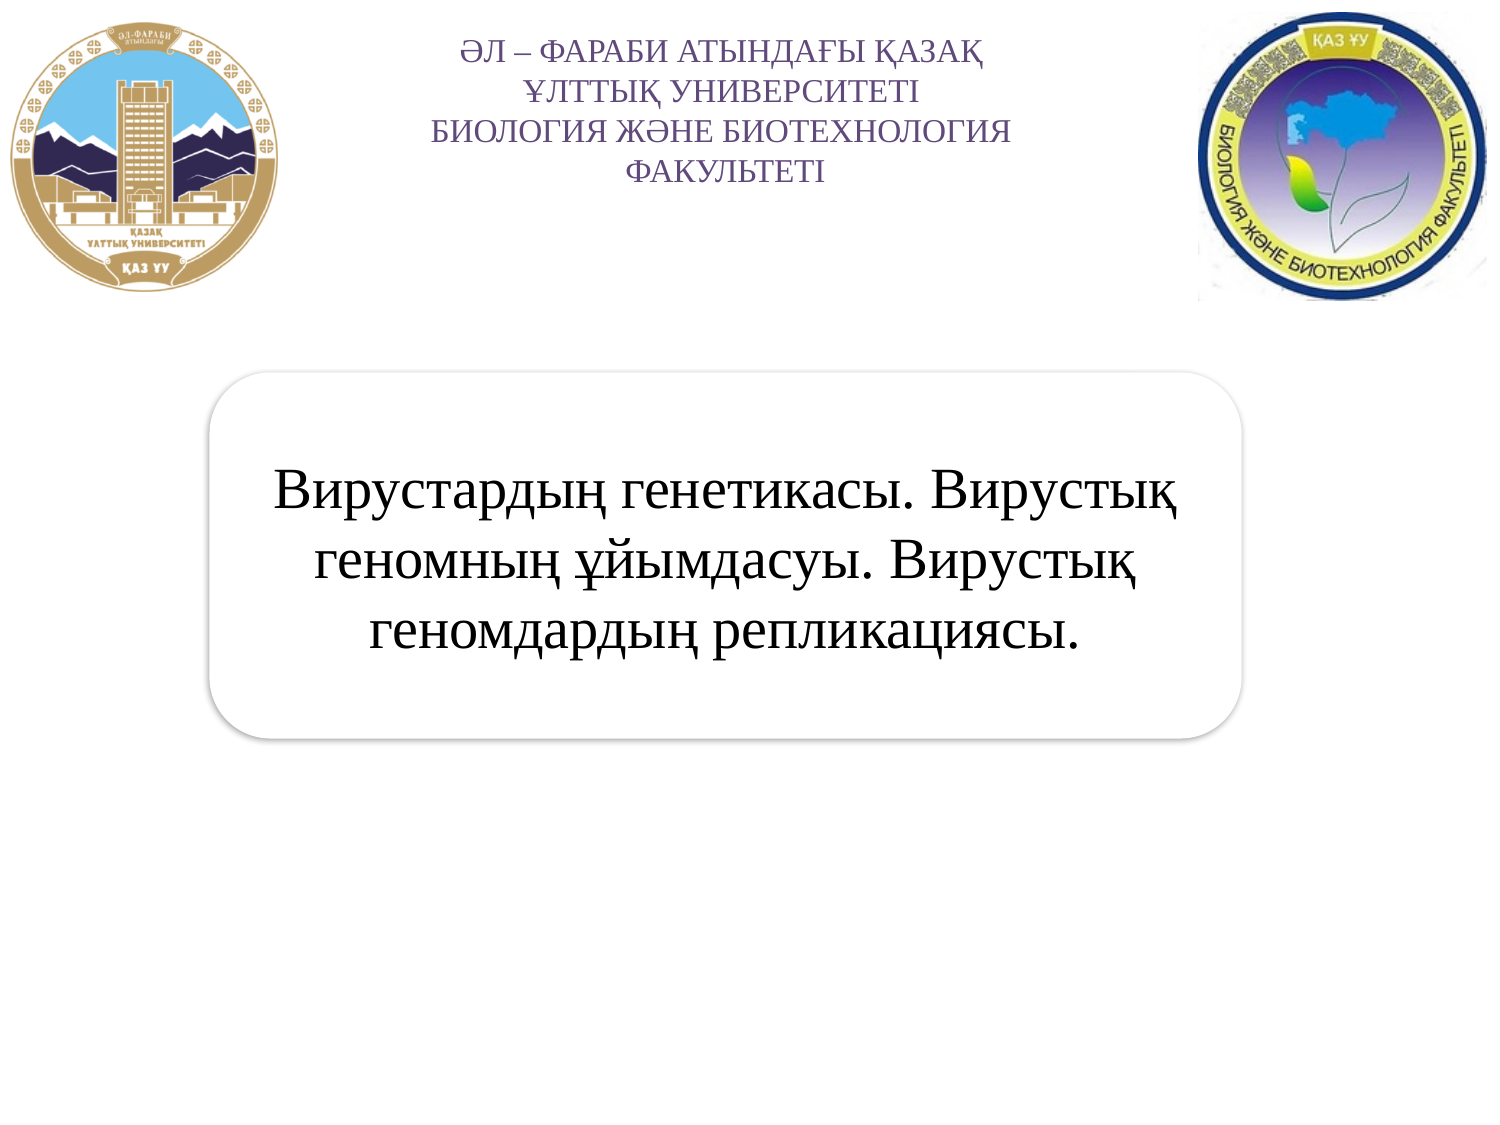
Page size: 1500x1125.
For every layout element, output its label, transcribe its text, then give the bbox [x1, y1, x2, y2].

text_box Вирустардың генетикасы. Вирустық геномның ұйымдасуы. Вирустық геномдардың репликациясы. [208, 371, 1243, 740]
picture [1198, 12, 1487, 301]
text_box ӘЛ – ФАРАБИ АТЫНДАҒЫ ҚАЗАҚ ҰЛТТЫҚ УНИВЕРСИТЕТІ БИОЛОГИЯ ЖӘНЕ БИОТЕХНОЛОГИЯ ФАКУЛЬТЕТІ [320, 24, 1130, 195]
picture [9, 22, 278, 292]
